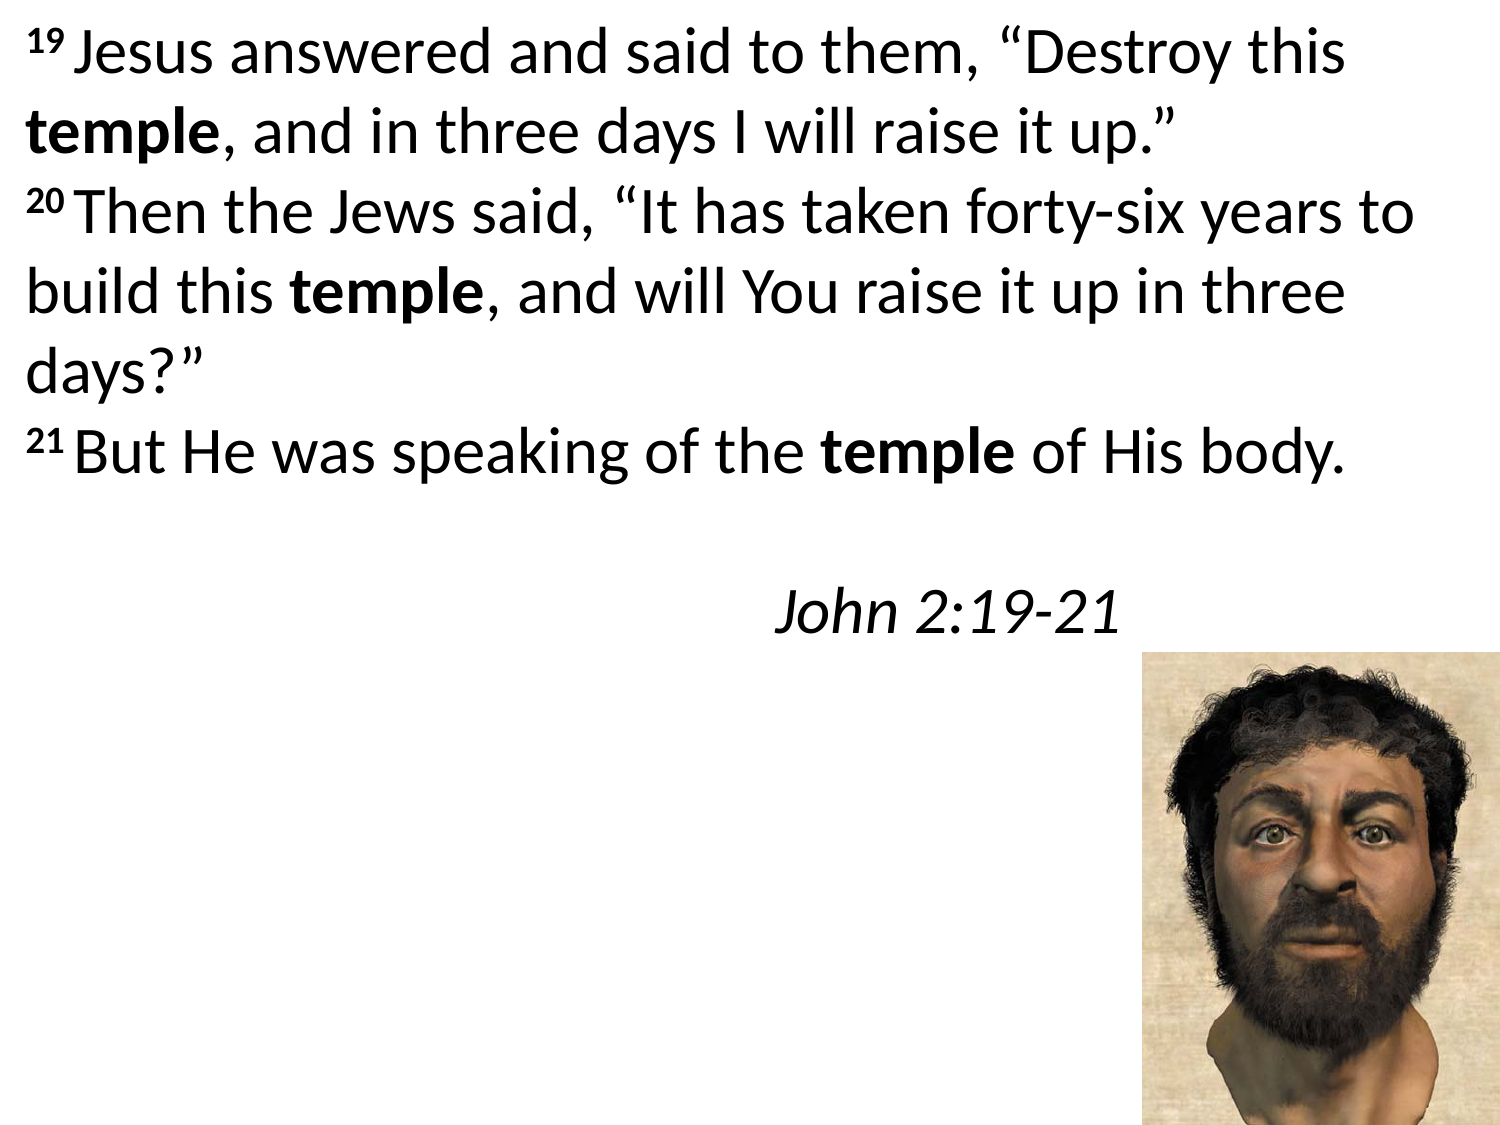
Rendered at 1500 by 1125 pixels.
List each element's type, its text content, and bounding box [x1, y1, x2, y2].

picture [1142, 652, 1500, 1125]
text_box 19 Jesus answered and said to them, “Destroy this temple, and in three days I will raise it up.” 20 Then the Jews said, “It has taken forty-six years to build this temple, and will You raise it up in three days?” 21 But He was speaking of the temple of His body. John 2:19-21 [10, 0, 1490, 655]
